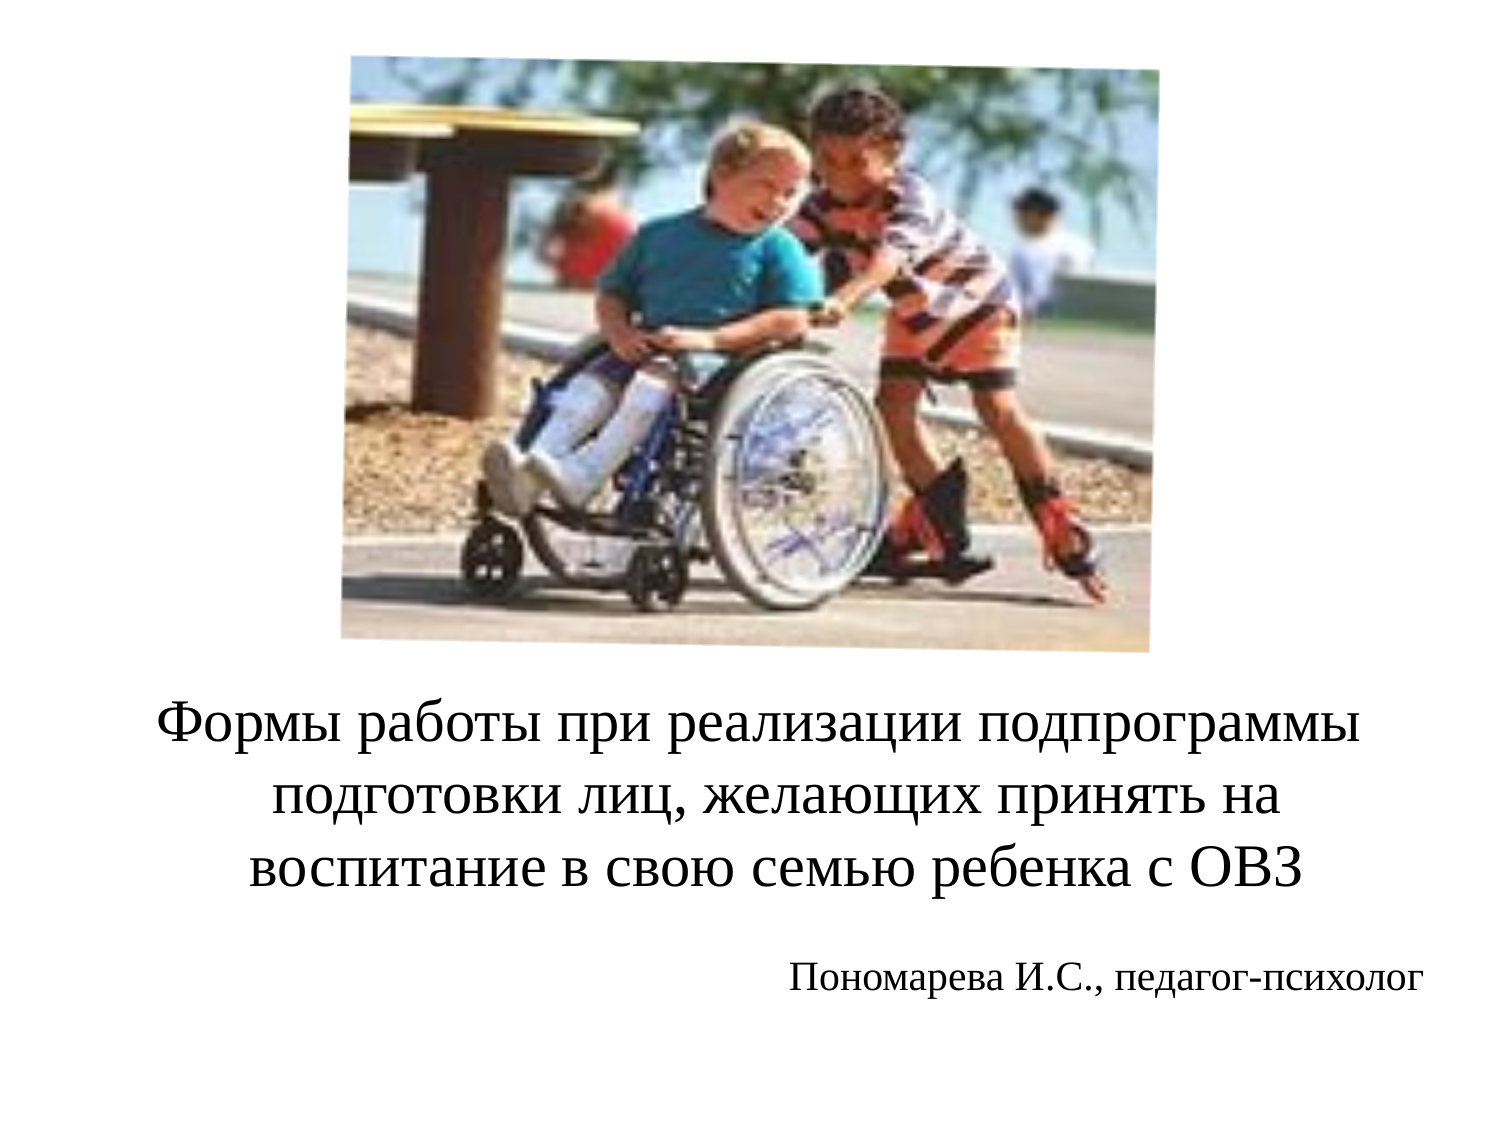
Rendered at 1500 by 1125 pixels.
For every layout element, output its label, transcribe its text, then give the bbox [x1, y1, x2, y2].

text_box Формы работы при реализации подпрограммы подготовки лиц, желающих принять на воспитание в свою семью ребенка с ОВЗ Пономарева И.С., педагог-психолог [74, 586, 1425, 1094]
picture [342, 57, 1158, 652]
